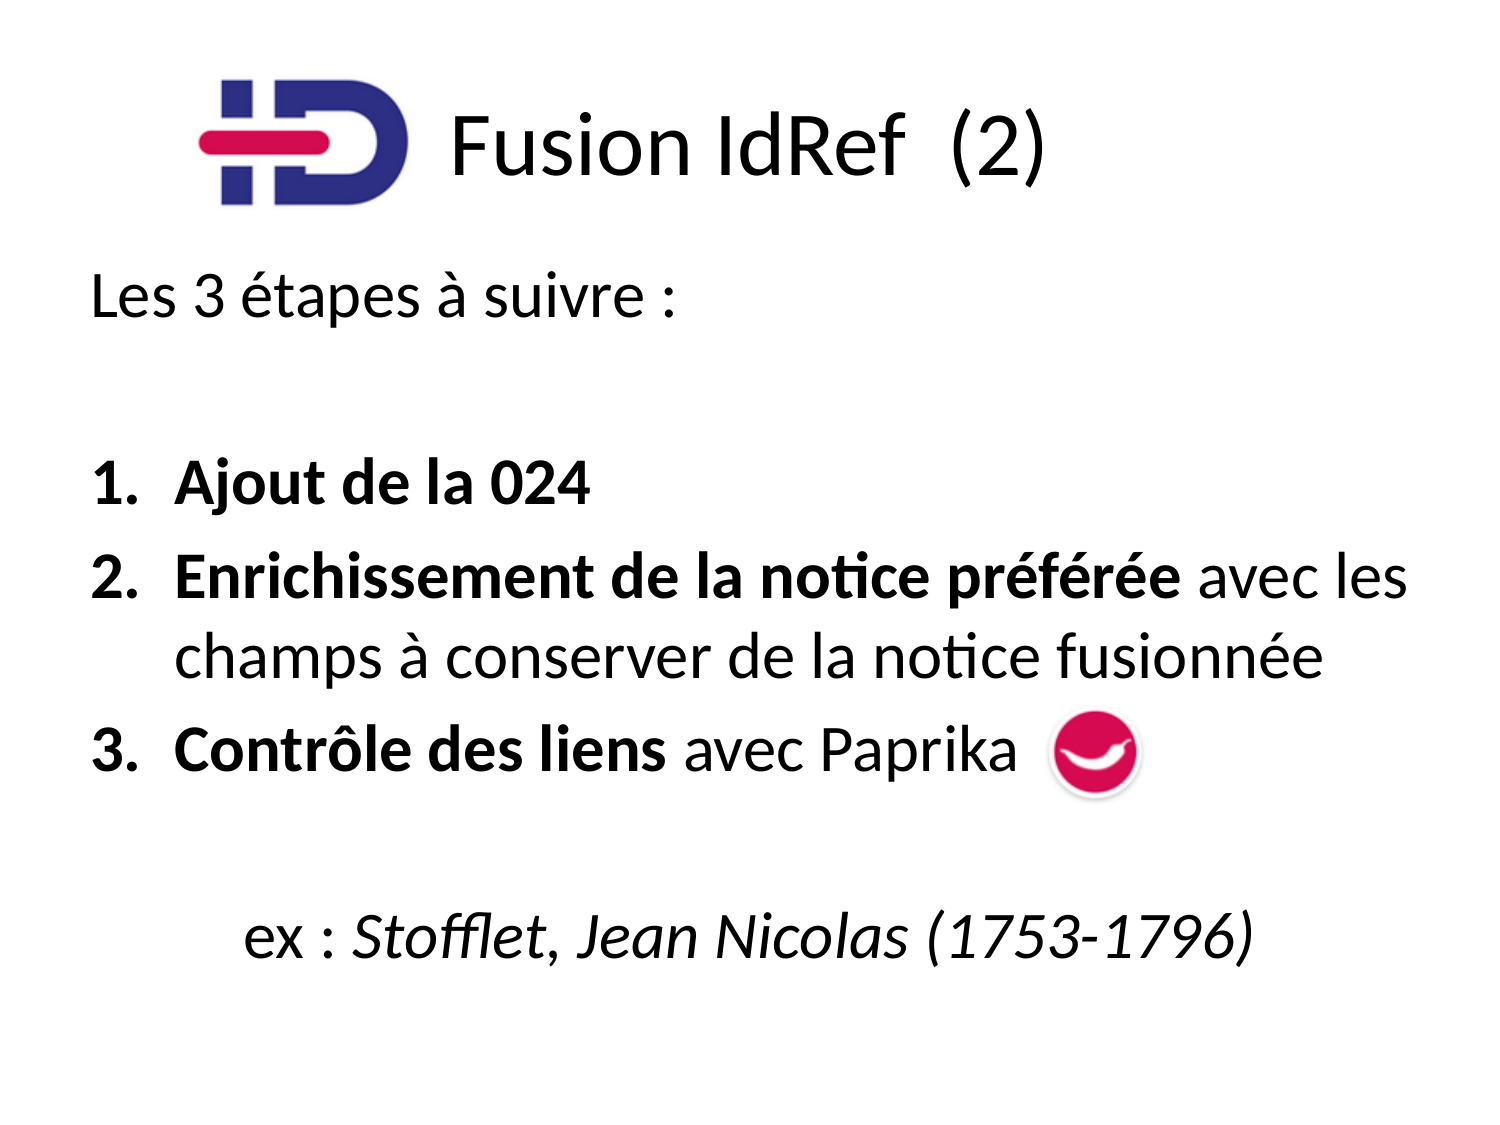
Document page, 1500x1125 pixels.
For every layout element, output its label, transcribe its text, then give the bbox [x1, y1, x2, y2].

list Les 3 étapes à suivre : Ajout de la 024 Enrichissement de la notice préférée avec les champs à conserver de la notice fusionnée Contrôle des liens avec Paprika ex : Stofflet, Jean Nicolas (1753-1796) [75, 243, 1425, 1094]
picture [182, 58, 421, 219]
picture [1045, 703, 1154, 806]
title Fusion IdRef (2) [75, 45, 1425, 233]
